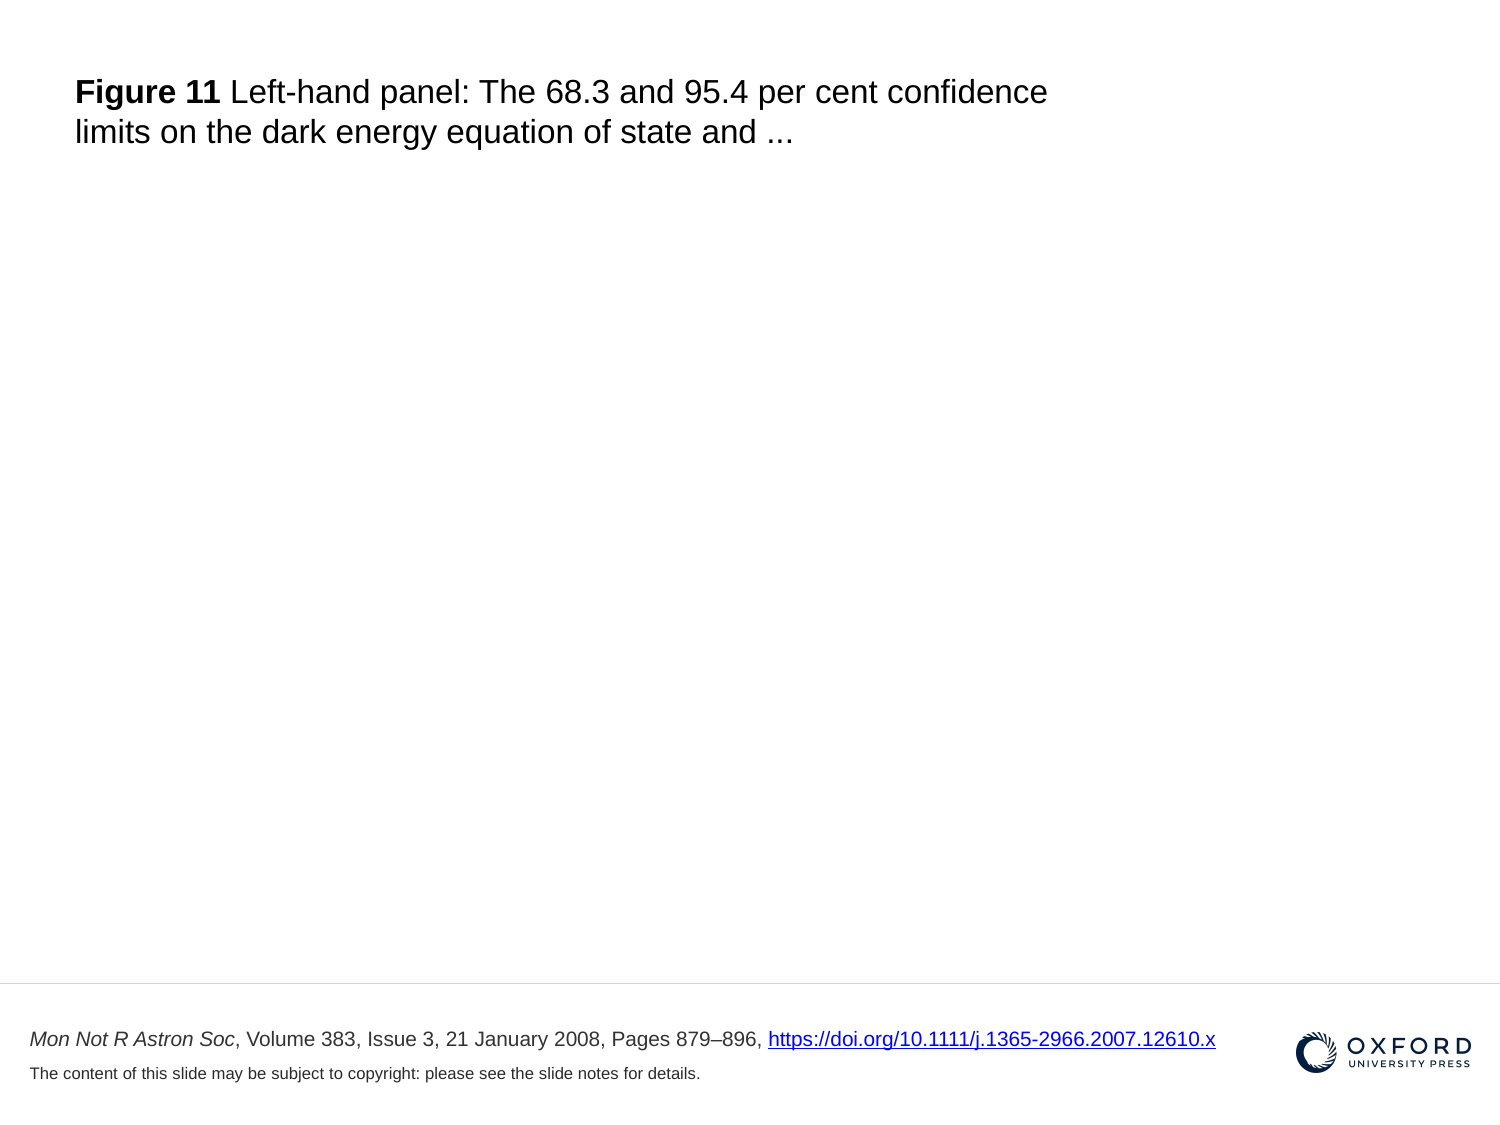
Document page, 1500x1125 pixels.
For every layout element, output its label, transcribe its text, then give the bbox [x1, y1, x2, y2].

picture [1296, 1032, 1471, 1073]
footer Mon Not R Astron Soc, Volume 383, Issue 3, 21 January 2008, Pages 879–896, https://doi.org/10.1111/j.1365-2966.2007.12610.x The content of this slide may be subject to copyright: please see the slide notes for details. [0, 983, 1260, 1125]
title Figure 11 Left-hand panel: The 68.3 and 95.4 per cent confidence limits on the dark energy equation of state and ... [75, 69, 1078, 171]
